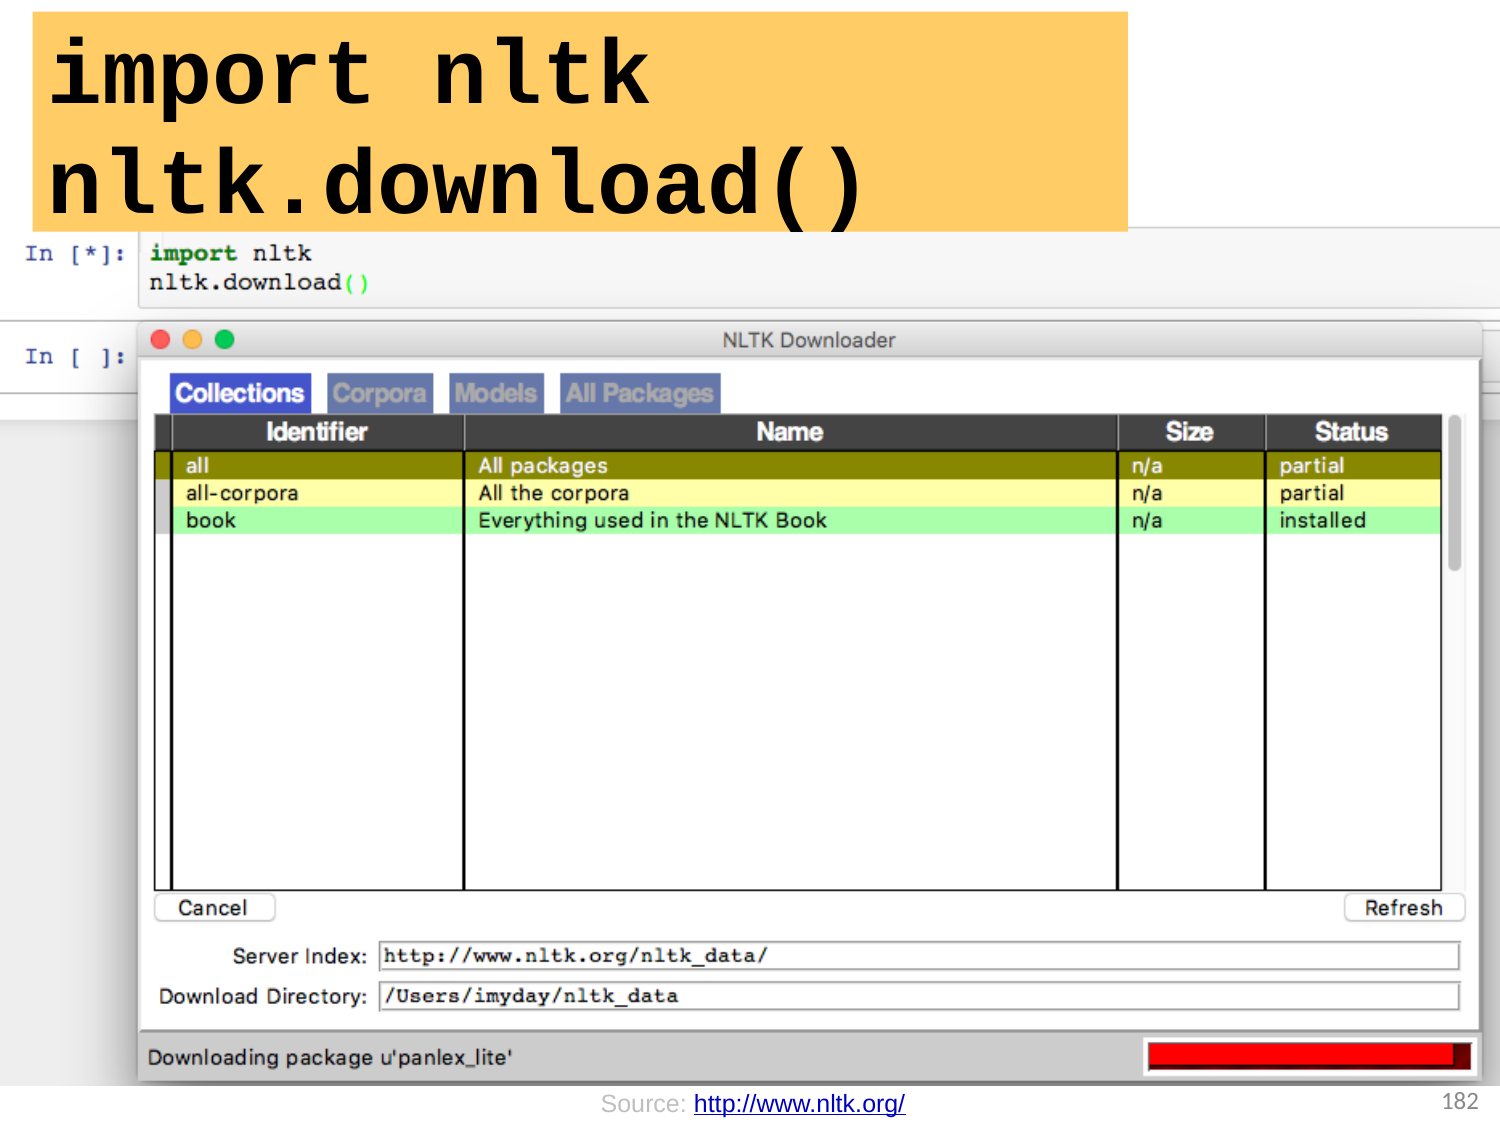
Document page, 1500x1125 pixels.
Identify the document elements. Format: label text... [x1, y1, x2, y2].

text_box import nltk nltk.download() [32, 11, 1128, 217]
slide_number 182 [1144, 1094, 1495, 1125]
text_box Source: http://www.nltk.org/ [585, 1095, 921, 1125]
picture [0, 219, 1500, 1086]
